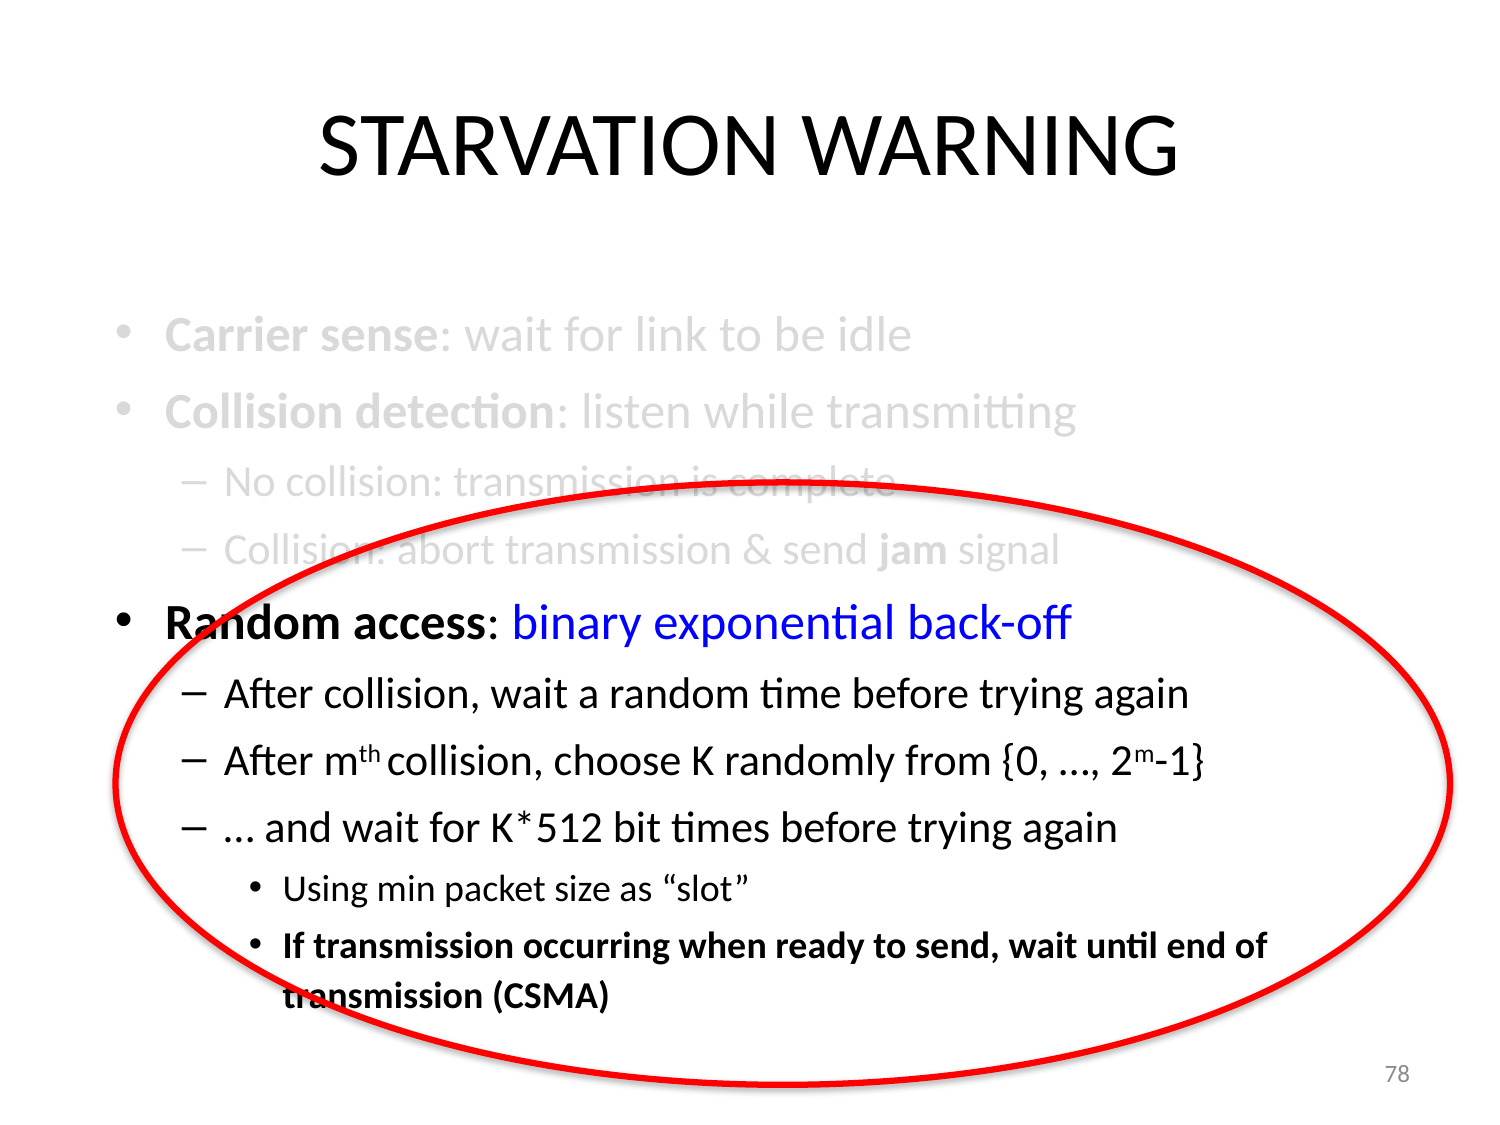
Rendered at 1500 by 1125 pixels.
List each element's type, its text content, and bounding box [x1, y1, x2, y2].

text_box Carrier sense: wait for link to be idle Collision detection: listen while transmitting No collision: transmission is complete Collision: abort transmission & send jam signal Random access: binary exponential back-off After collision, wait a random time before trying again After mth collision, choose K randomly from {0, …, 2m-1} … and wait for K*512 bit times before trying again Using min packet size as “slot” If transmission occurring when ready to send, wait until end of transmission (CSMA) [99, 287, 1450, 1030]
text_box [114, 481, 1451, 1086]
slide_number 78 [1074, 1042, 1425, 1103]
title STARVATION WARNING [75, 45, 1425, 233]
